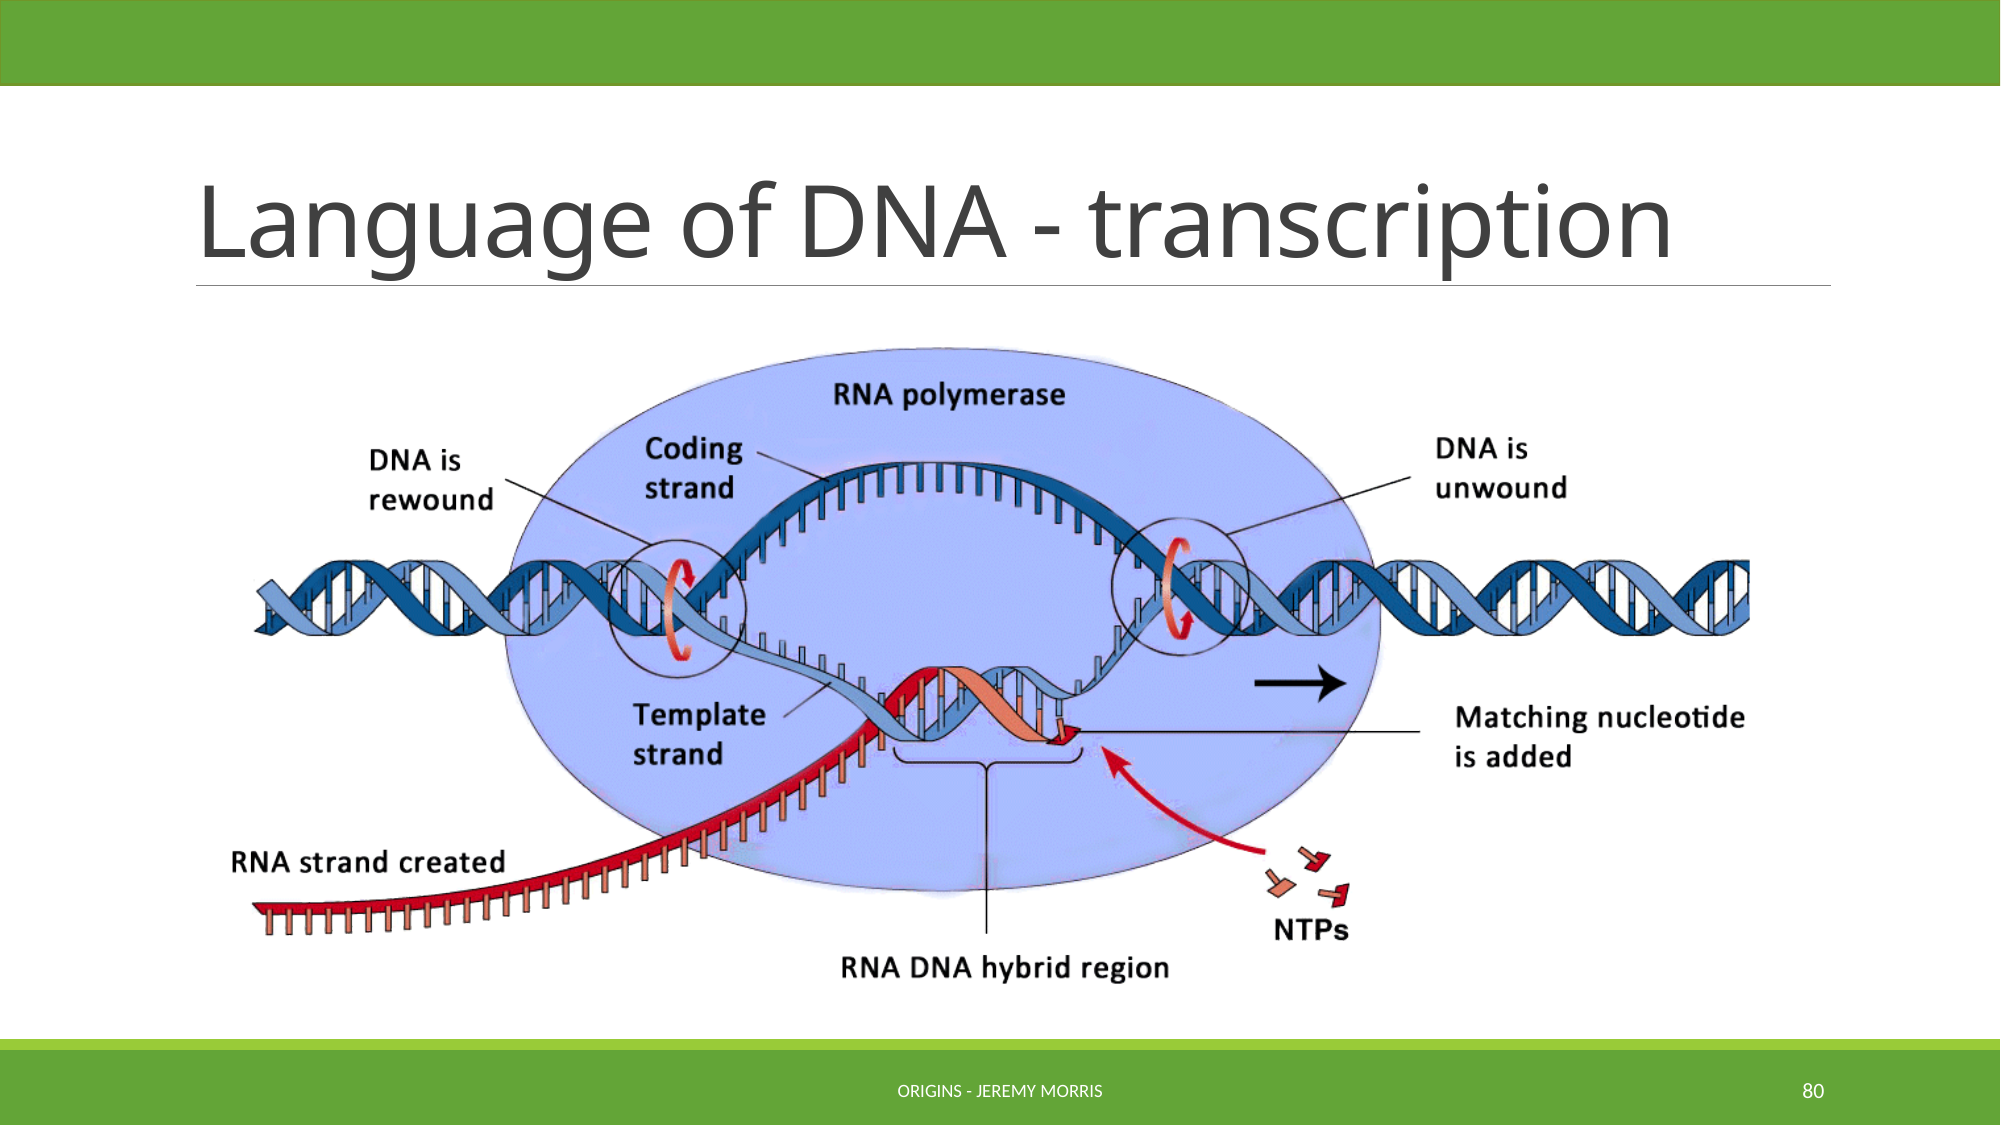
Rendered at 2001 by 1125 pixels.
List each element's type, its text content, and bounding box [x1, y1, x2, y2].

slide_number 80 [1624, 1059, 1840, 1120]
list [217, 304, 1783, 1018]
footer Origins - Jeremy Morris [604, 1059, 1396, 1120]
title Language of DNA - transcription [180, 47, 1830, 285]
